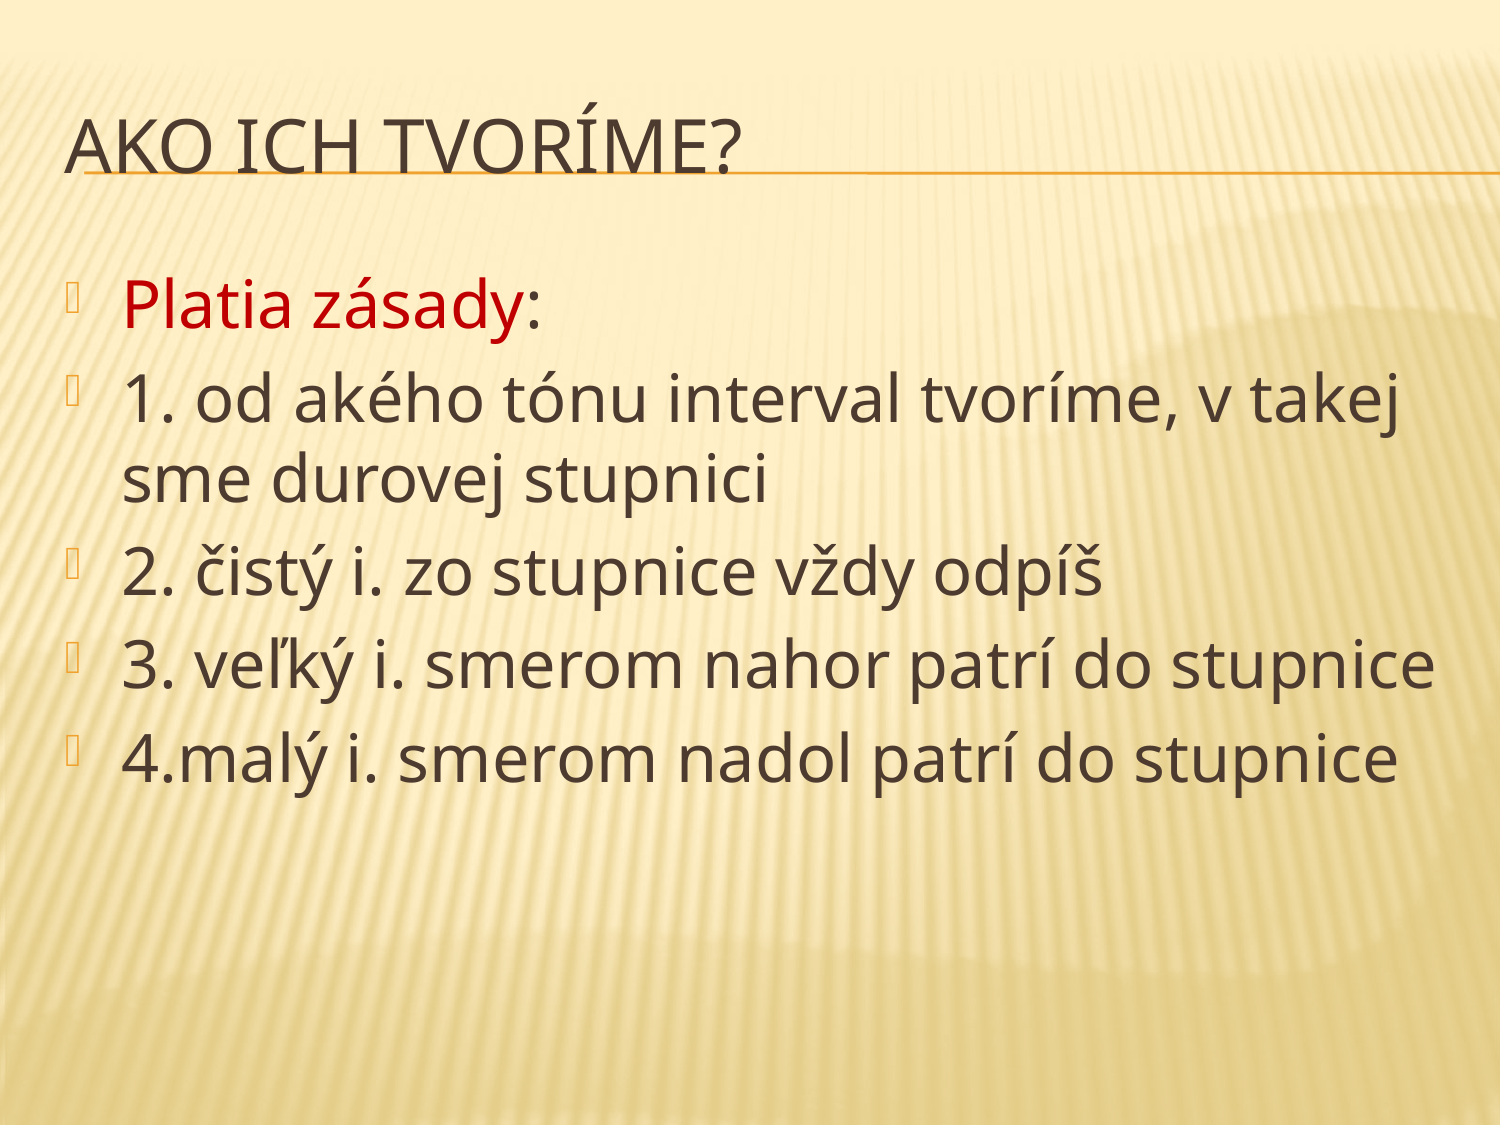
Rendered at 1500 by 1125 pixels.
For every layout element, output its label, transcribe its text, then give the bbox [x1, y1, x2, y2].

list Platia zásady: 1. od akého tónu interval tvoríme, v takej sme durovej stupnici 2. čistý i. zo stupnice vždy odpíš 3. veľký i. smerom nahor patrí do stupnice 4.malý i. smerom nadol patrí do stupnice [50, 254, 1475, 998]
title Ako ich tvoríme? [50, 75, 1475, 213]
